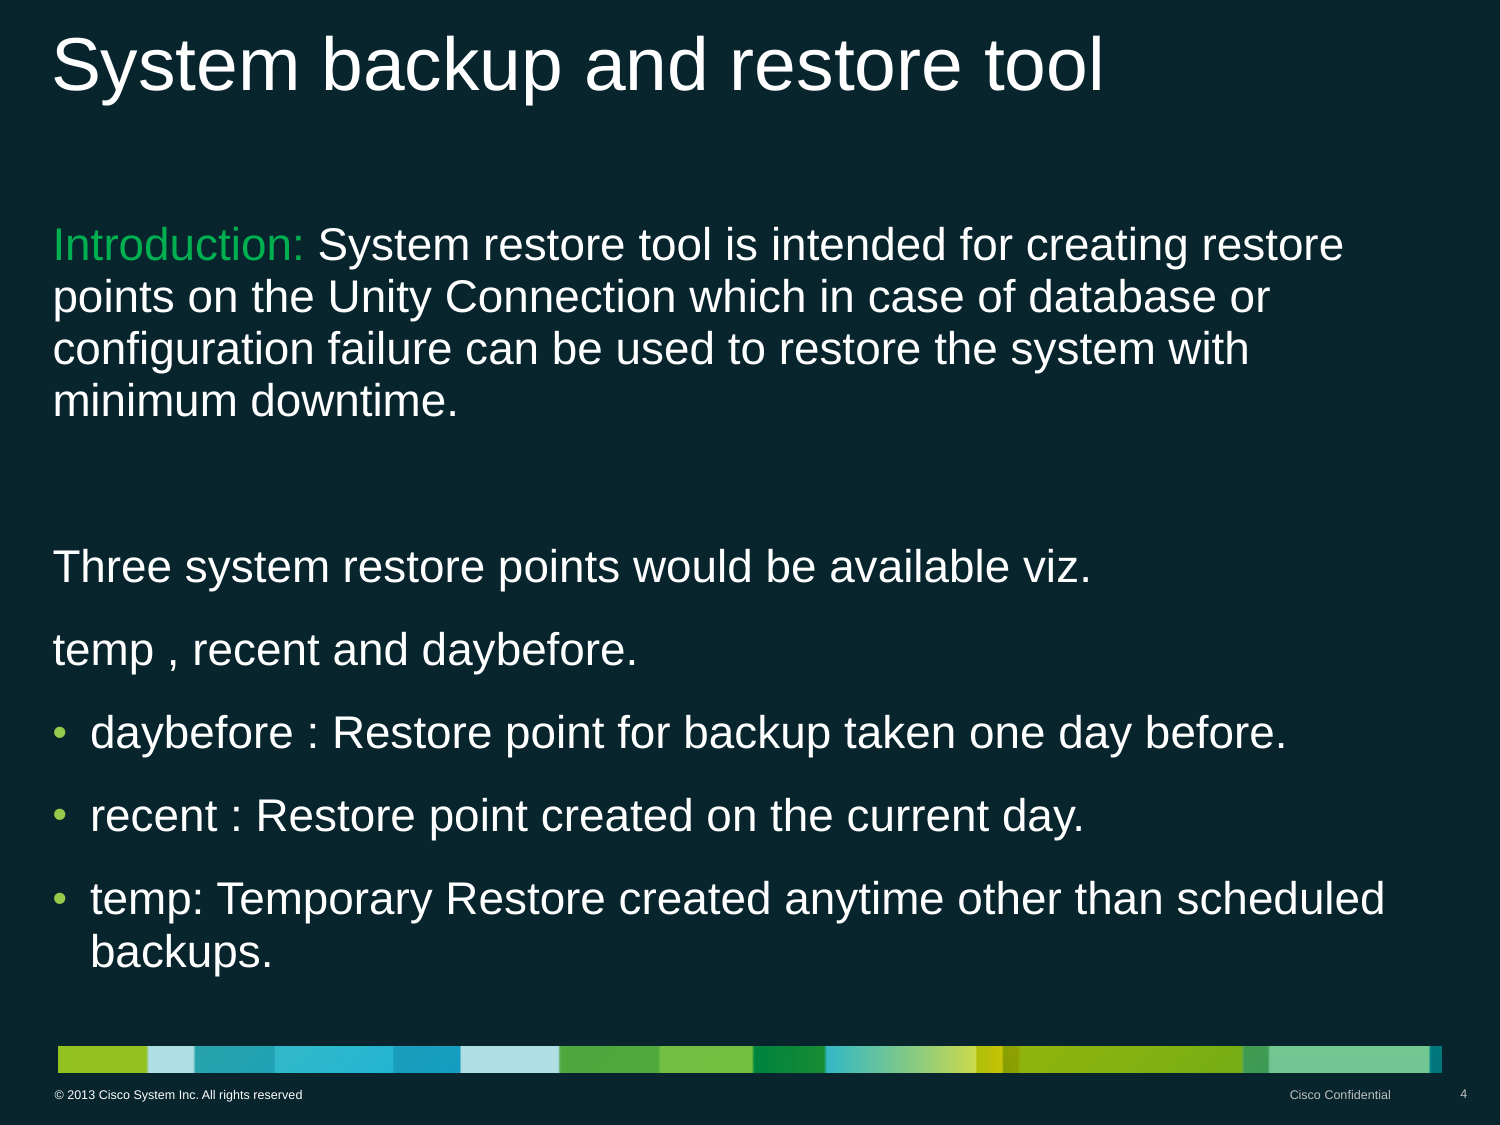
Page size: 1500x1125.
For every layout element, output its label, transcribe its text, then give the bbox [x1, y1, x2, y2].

title System backup and restore tool [37, 0, 1413, 113]
list Introduction: System restore tool is intended for creating restore points on the Unity Connection which in case of database or configuration failure can be used to restore the system with minimum downtime. Three system restore points would be available viz. temp , recent and daybefore. daybefore : Restore point for backup taken one day before. recent : Restore point created on the current day. temp: Temporary Restore created anytime other than scheduled backups. [37, 125, 1445, 1050]
picture [58, 1050, 1442, 1073]
